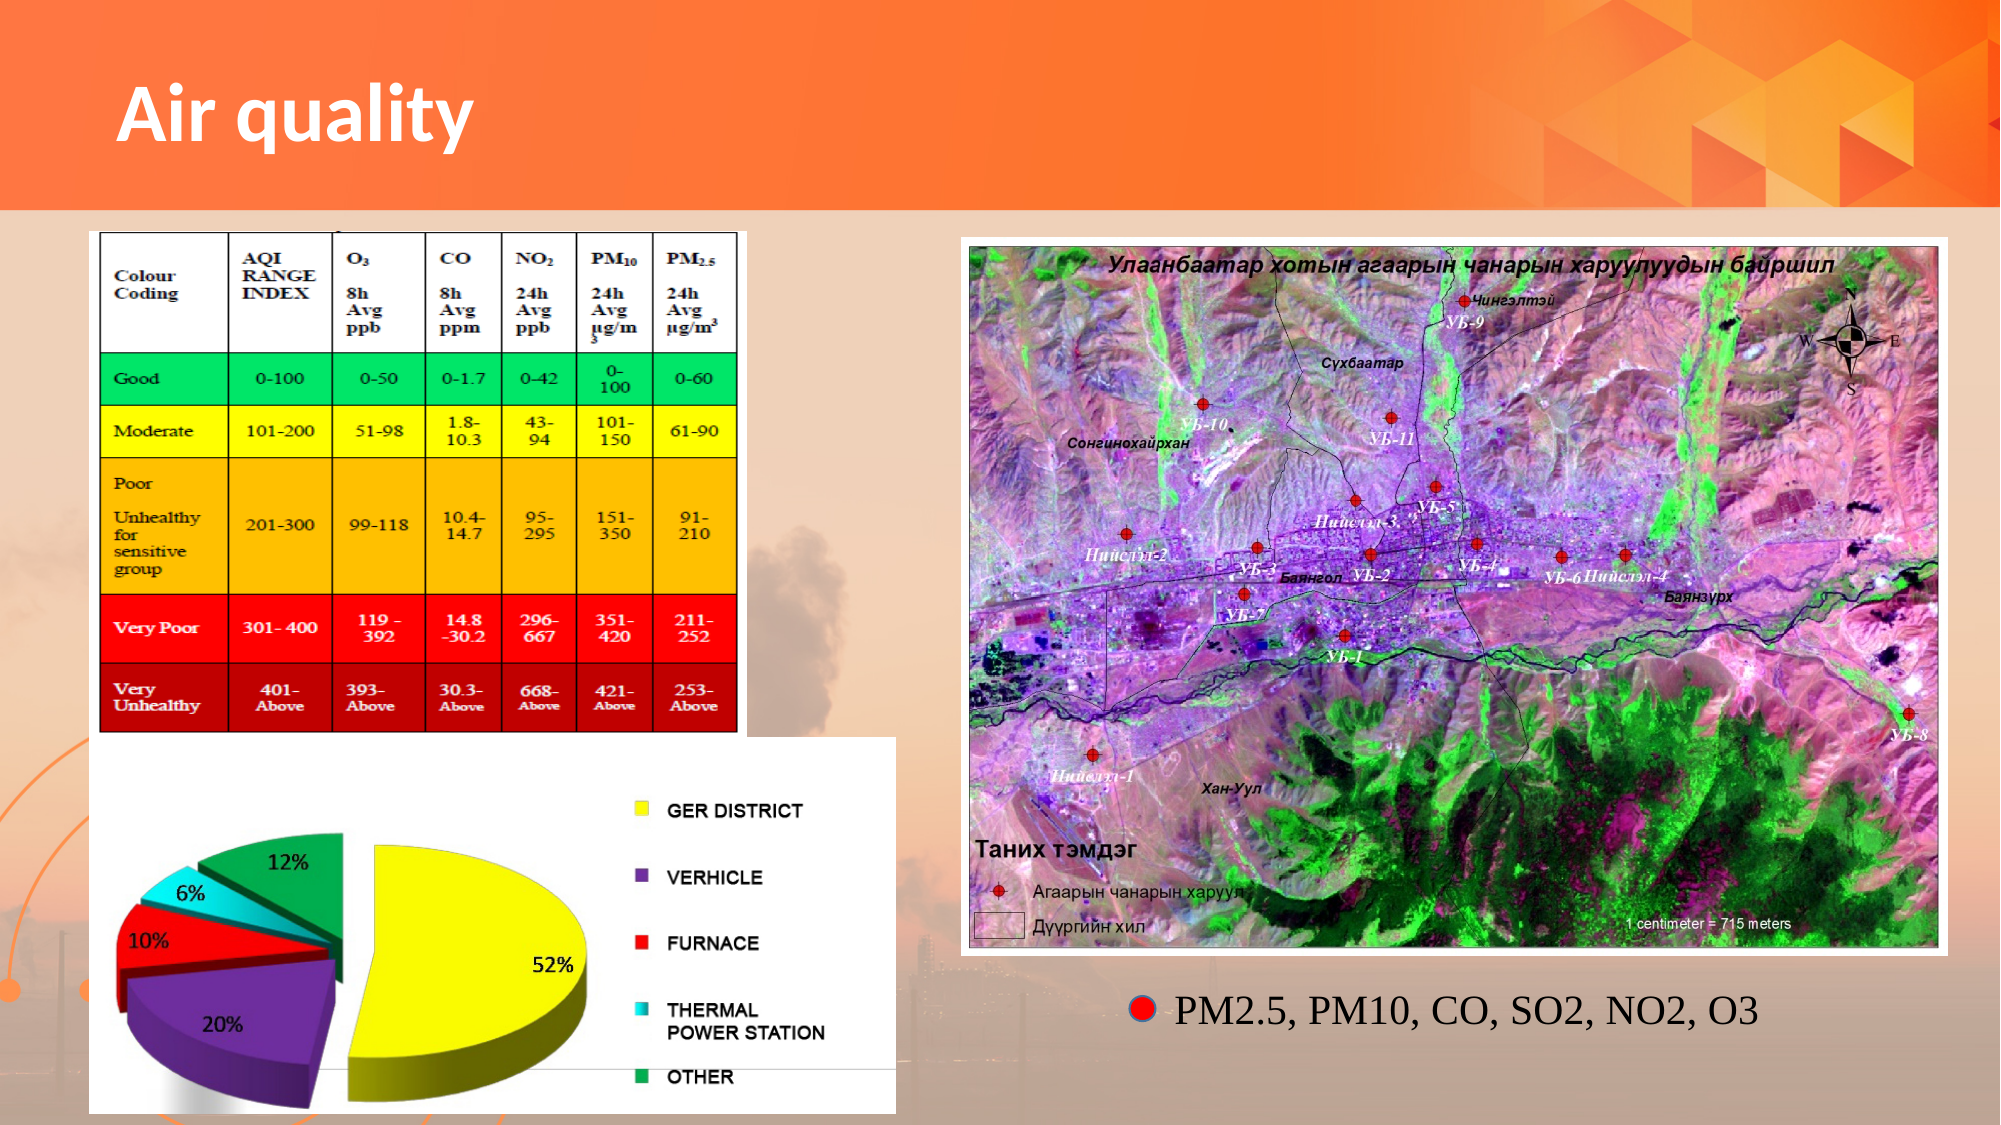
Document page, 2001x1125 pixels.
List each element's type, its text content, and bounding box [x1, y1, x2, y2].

text_box PM2.5, PM10, CO, SO2, NO2, O3 [1159, 975, 1983, 1040]
picture [0, 0, 2000, 1125]
text_box [1129, 996, 1156, 1022]
title Air quality [99, 42, 1900, 174]
